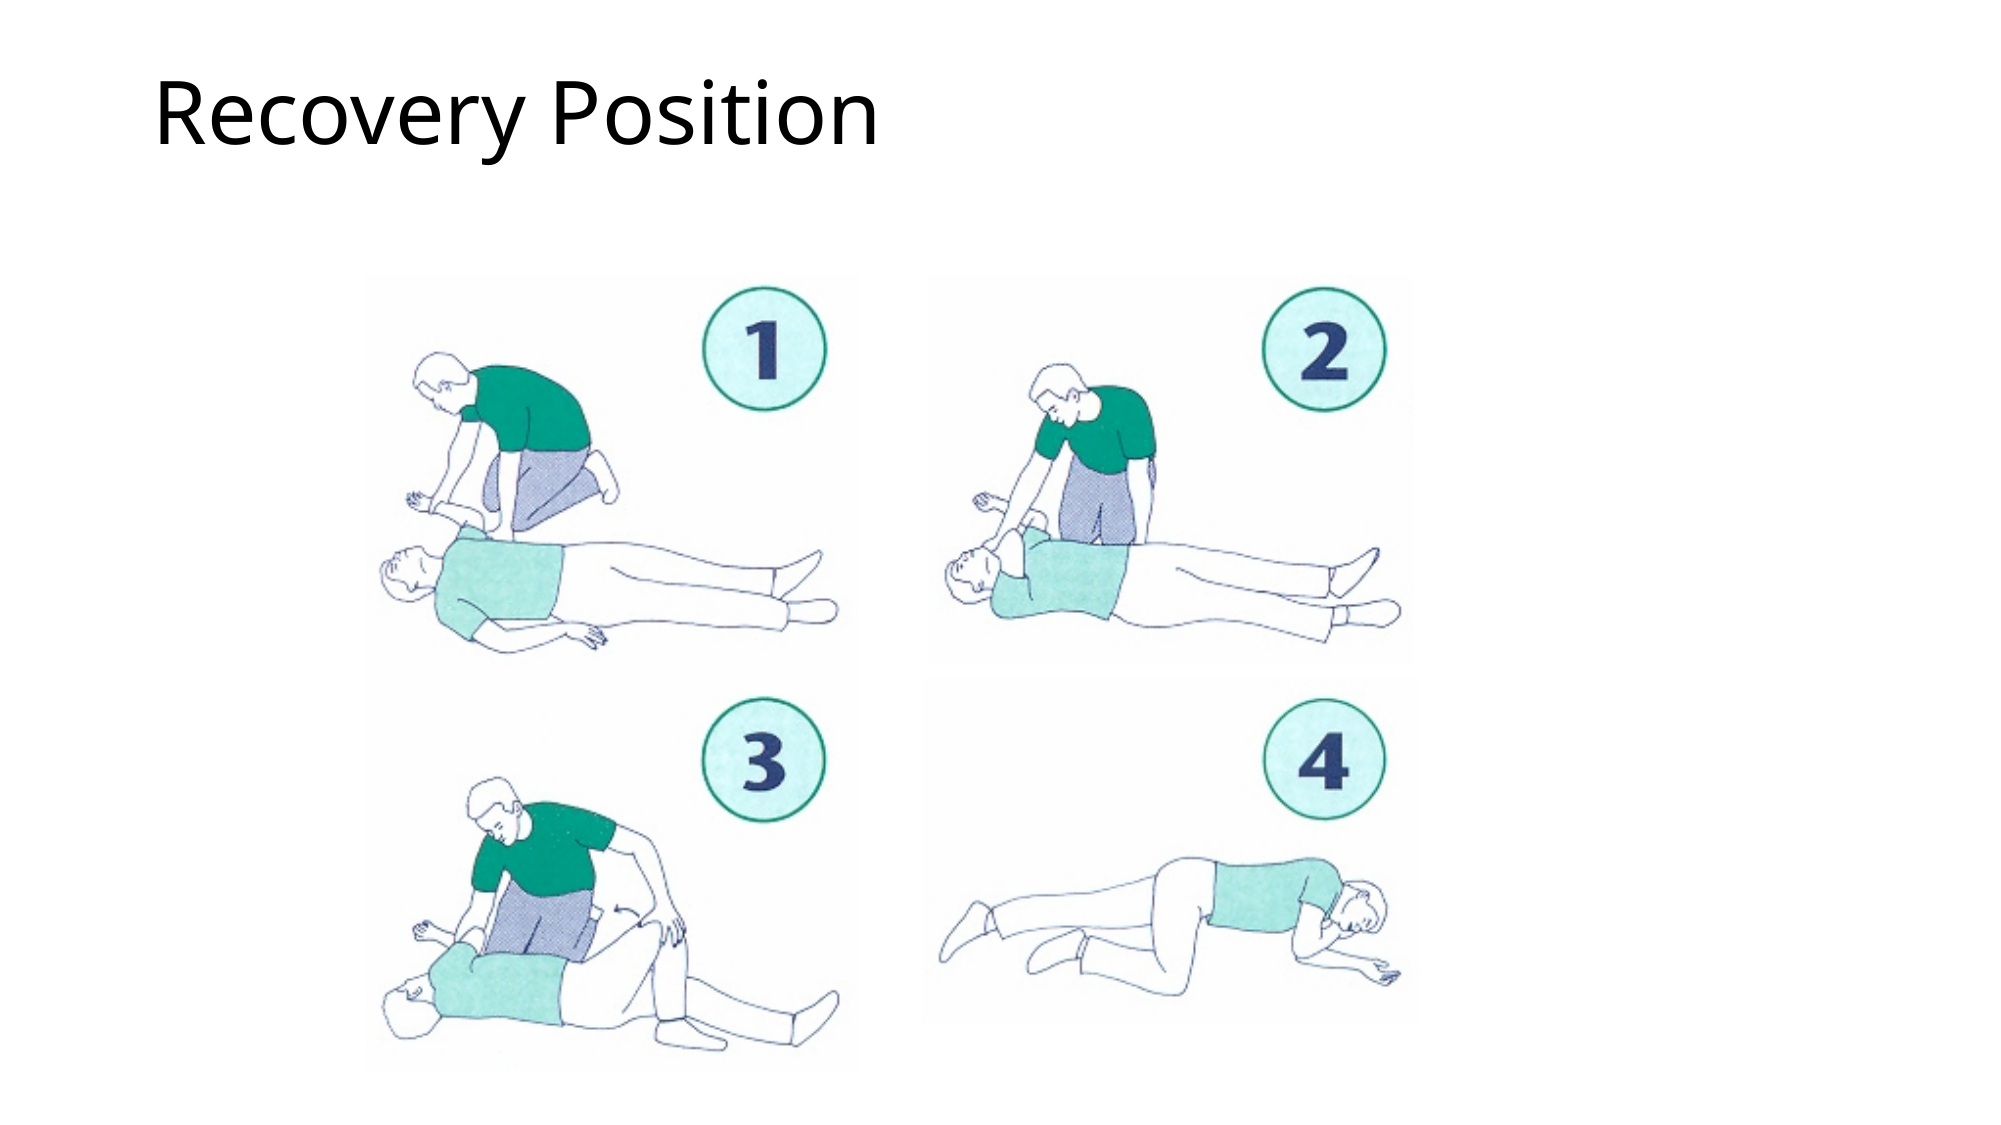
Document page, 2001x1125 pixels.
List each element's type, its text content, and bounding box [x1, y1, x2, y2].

title Recovery Position [137, 59, 1863, 278]
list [366, 274, 1421, 1076]
